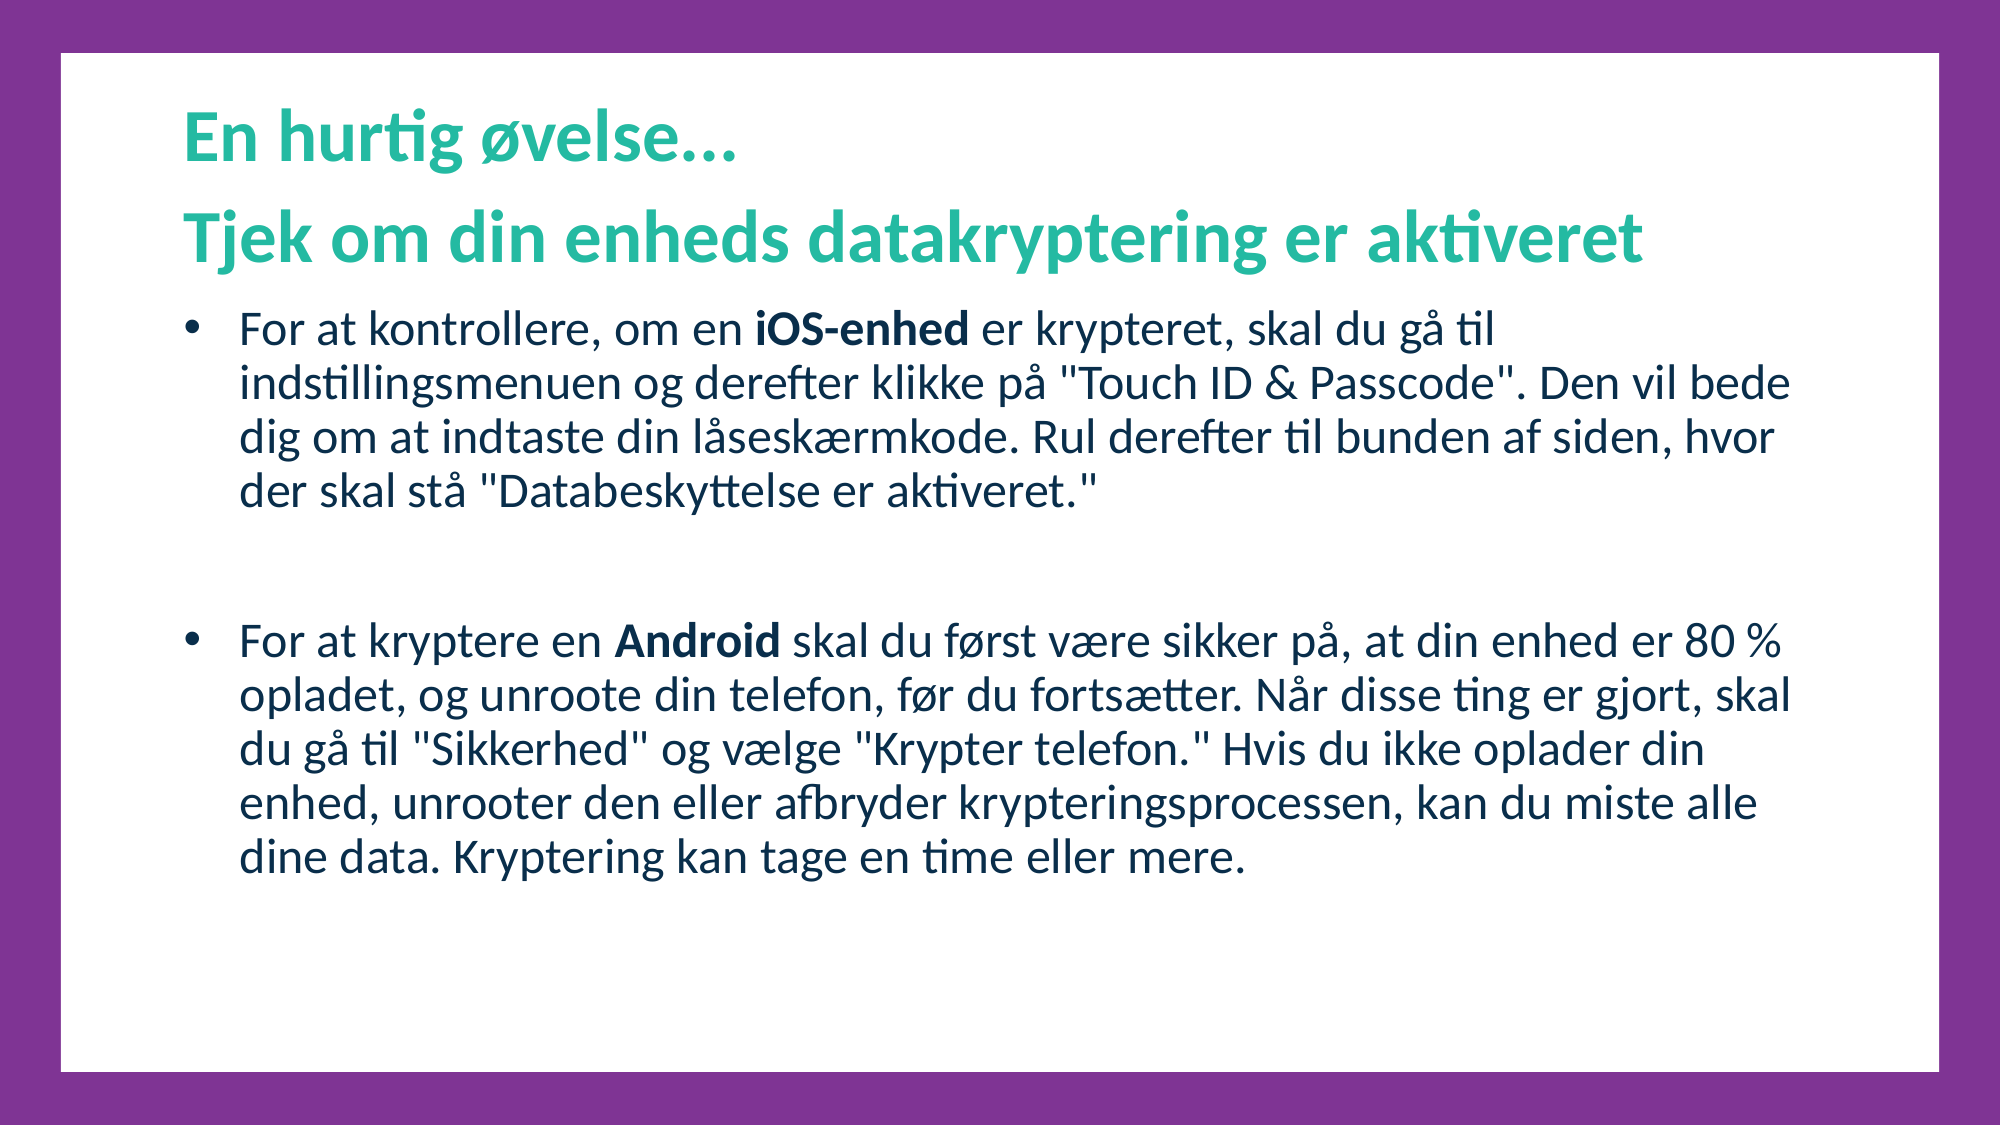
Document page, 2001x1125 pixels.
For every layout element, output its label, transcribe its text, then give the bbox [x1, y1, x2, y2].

list En hurtig øvelse... Tjek om din enheds datakryptering er aktiveret [130, 88, 1869, 221]
list For at kontrollere, om en iOS-enhed er krypteret, skal du gå til indstillingsmenuen og derefter klikke på "Touch ID & Passcode". Den vil bede dig om at indtaste din låseskærmkode. Rul derefter til bunden af siden, hvor der skal stå "Databeskyttelse er aktiveret." For at kryptere en Android skal du først være sikker på, at din enhed er 80 % opladet, og unroote din telefon, før du fortsætter. Når disse ting er gjort, skal du gå til "Sikkerhed" og vælge "Krypter telefon." Hvis du ikke oplader din enhed, unrooter den eller afbryder krypteringsprocessen, kan du miste alle dine data. Kryptering kan tage en time eller mere. [130, 295, 1869, 927]
